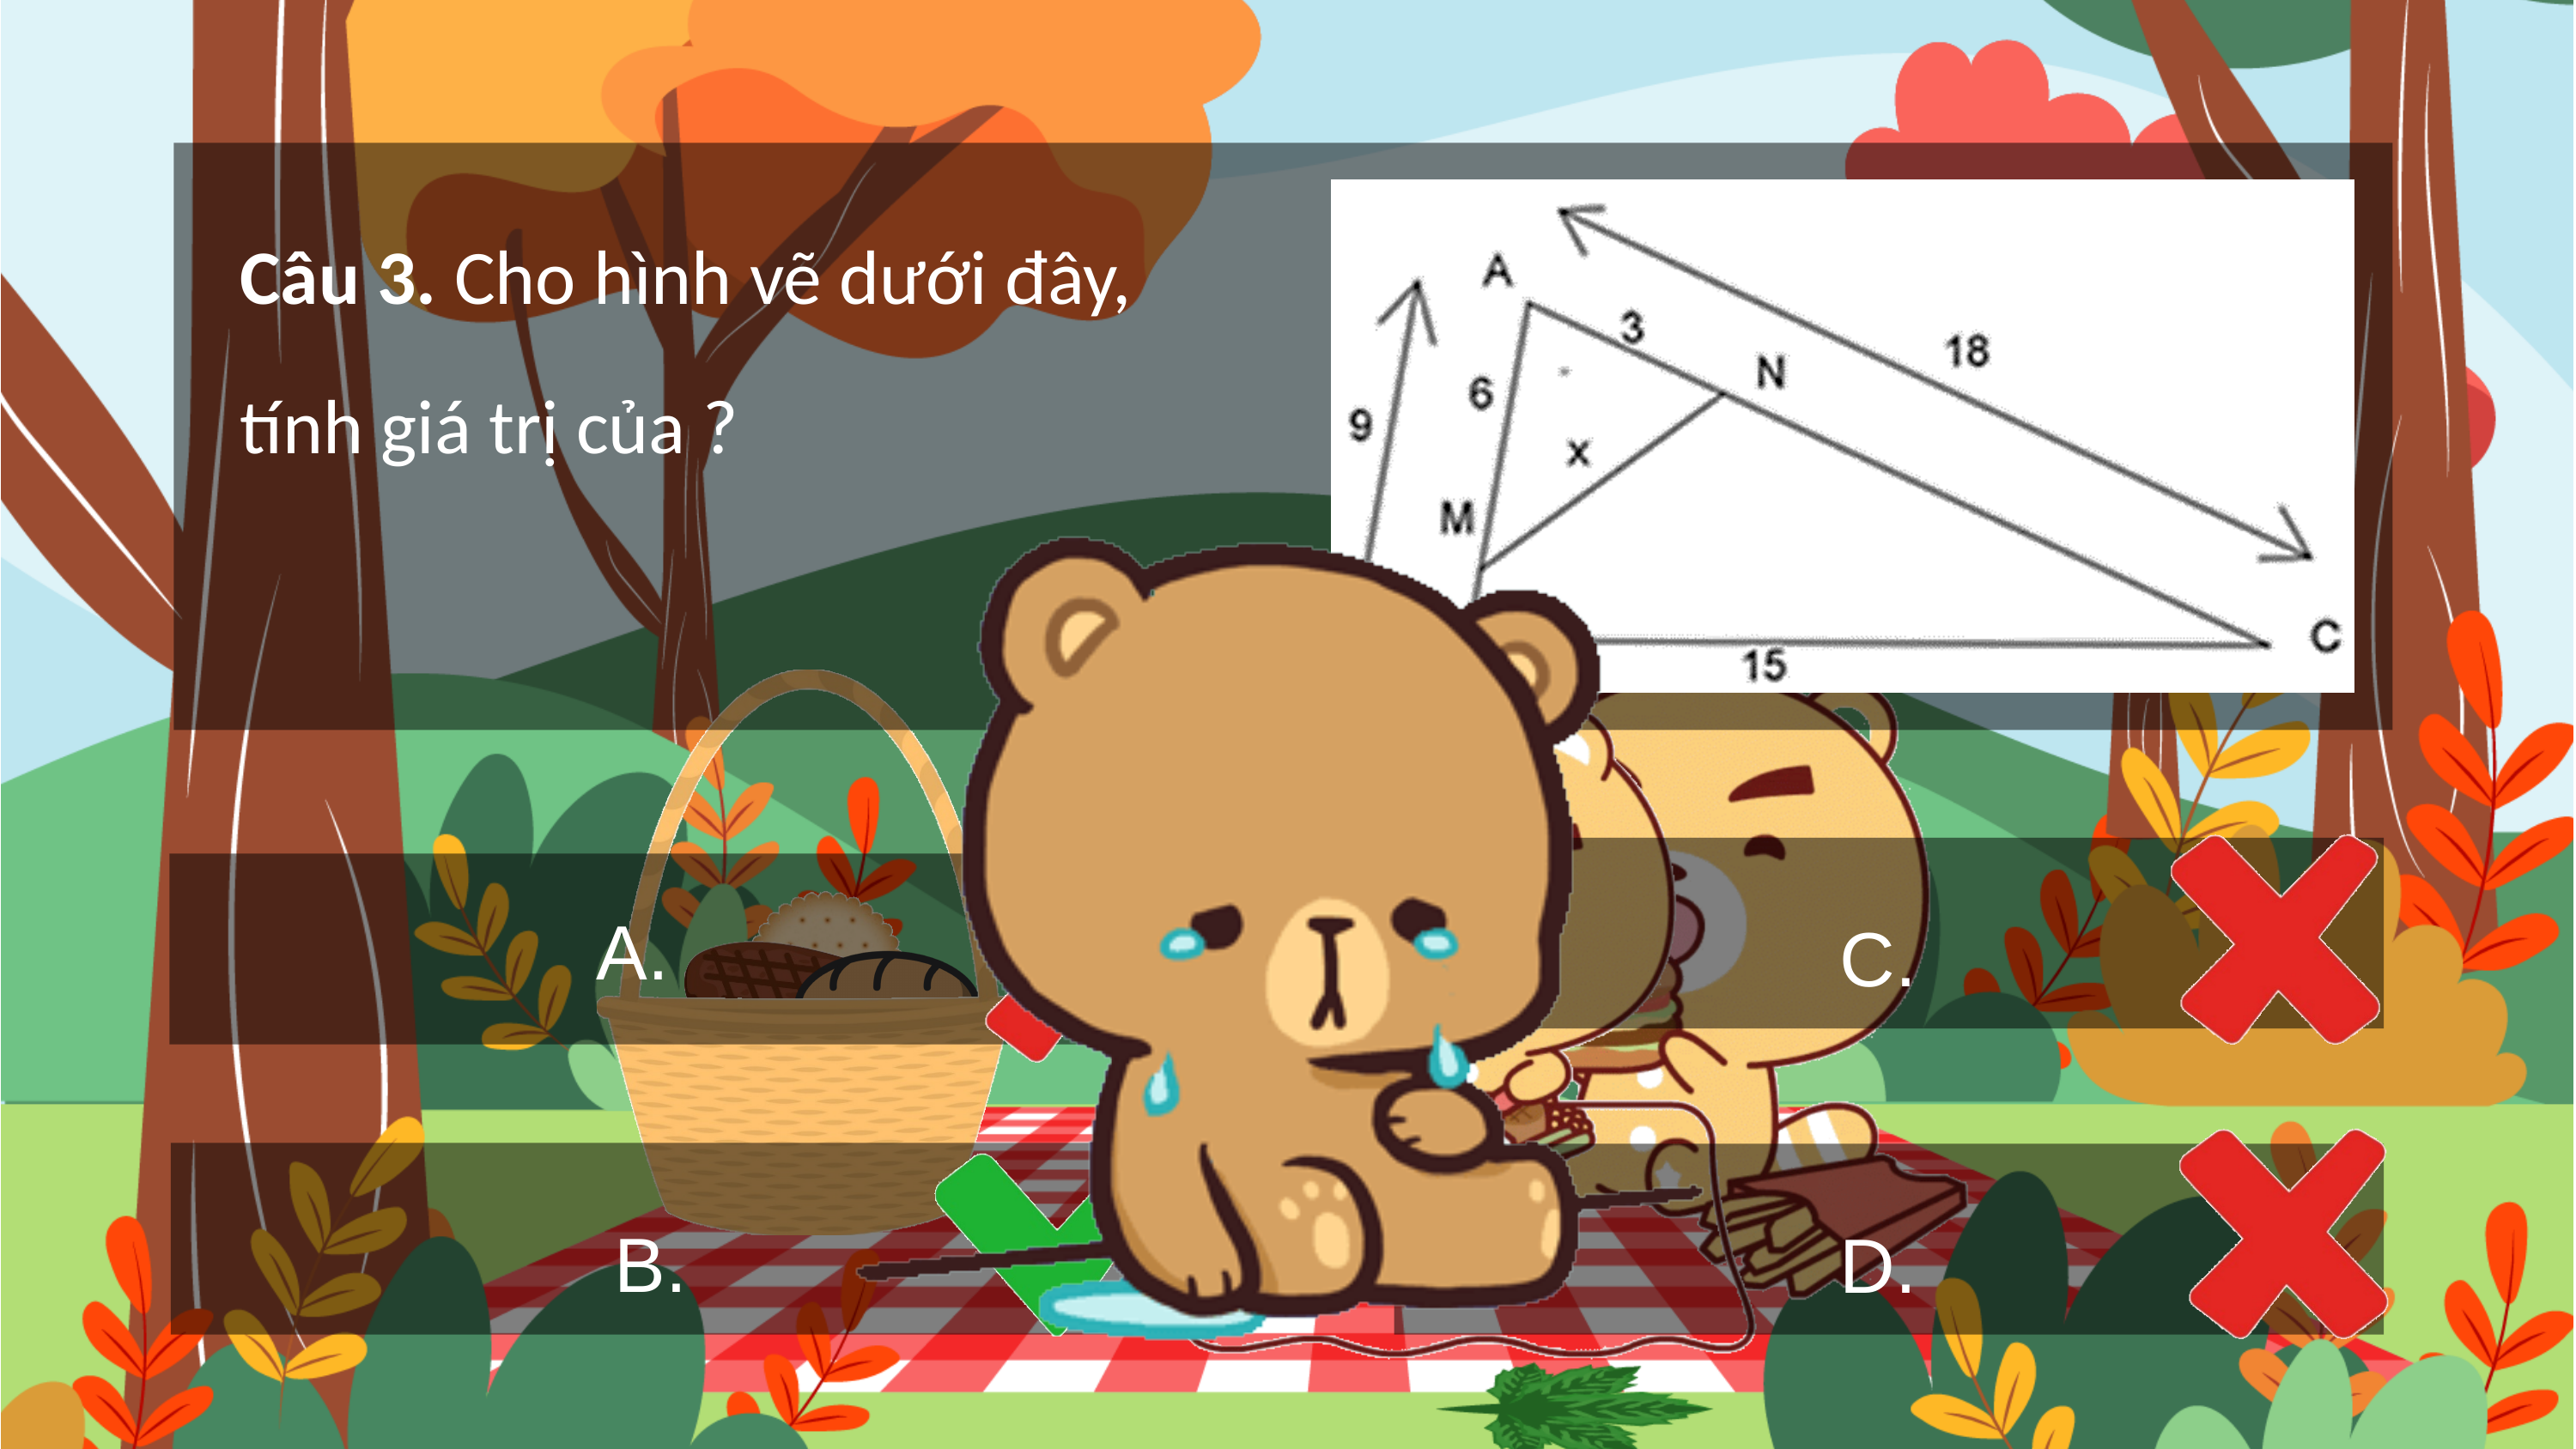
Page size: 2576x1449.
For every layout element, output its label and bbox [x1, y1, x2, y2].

text_box [1842, 693, 2071, 1347]
text_box [1794, 693, 1842, 1388]
picture [0, 0, 2573, 1449]
